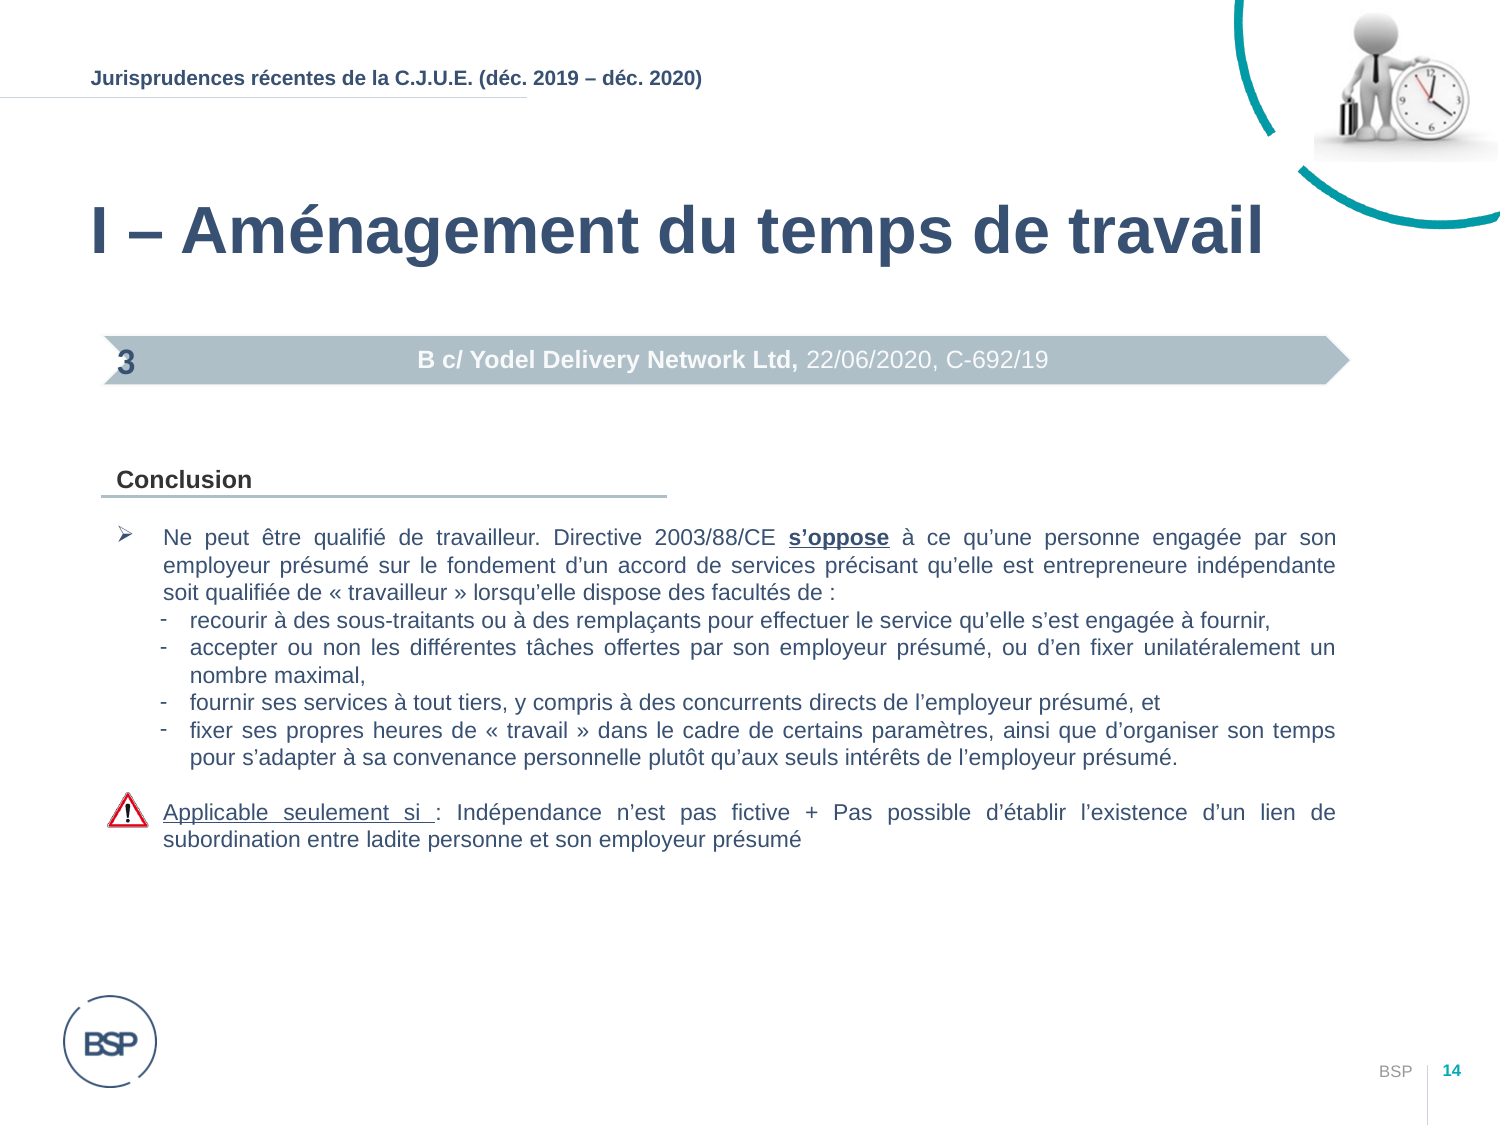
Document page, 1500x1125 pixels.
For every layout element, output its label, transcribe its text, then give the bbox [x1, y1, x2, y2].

picture [1118, 0, 1500, 309]
picture [101, 791, 154, 828]
list I – Aménagement du temps de travail [75, 173, 1291, 276]
slide_number 14 [1427, 1052, 1498, 1091]
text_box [101, 297, 1352, 424]
list Jurisprudences récentes de la C.J.U.E. (déc. 2019 – déc. 2020) [75, 60, 1193, 102]
picture [63, 995, 157, 1088]
text_box Conclusion Ne peut être qualifié de travailleur. Directive 2003/88/CE s’oppose à ce qu’une personne engagée par son employeur présumé sur le fondement d’un accord de services précisant qu’elle est entrepreneure indépendante soit qualifiée de « travailleur » lorsqu’elle dispose des facultés de : recourir à des sous-traitants ou à des remplaçants pour effectuer le service qu’elle s’est engagée à fournir, accepter ou non les différentes tâches offertes par son employeur présumé, ou d’en fixer unilatéralement un nombre maximal, fournir ses services à tout tiers, y compris à des concurrents directs de l’employeur présumé, et fixer ses propres heures de « travail » dans le cadre de certains paramètres, ainsi que d’organiser son temps pour s’adapter à sa convenance personnelle plutôt qu’aux seuls intérêts de l’employeur présumé. Applicable seulement si : Indépendance n’est pas fictive + Pas possible d’établir l’existence d’un lien de subordination entre ladite personne et son employeur présumé [101, 455, 1352, 1010]
